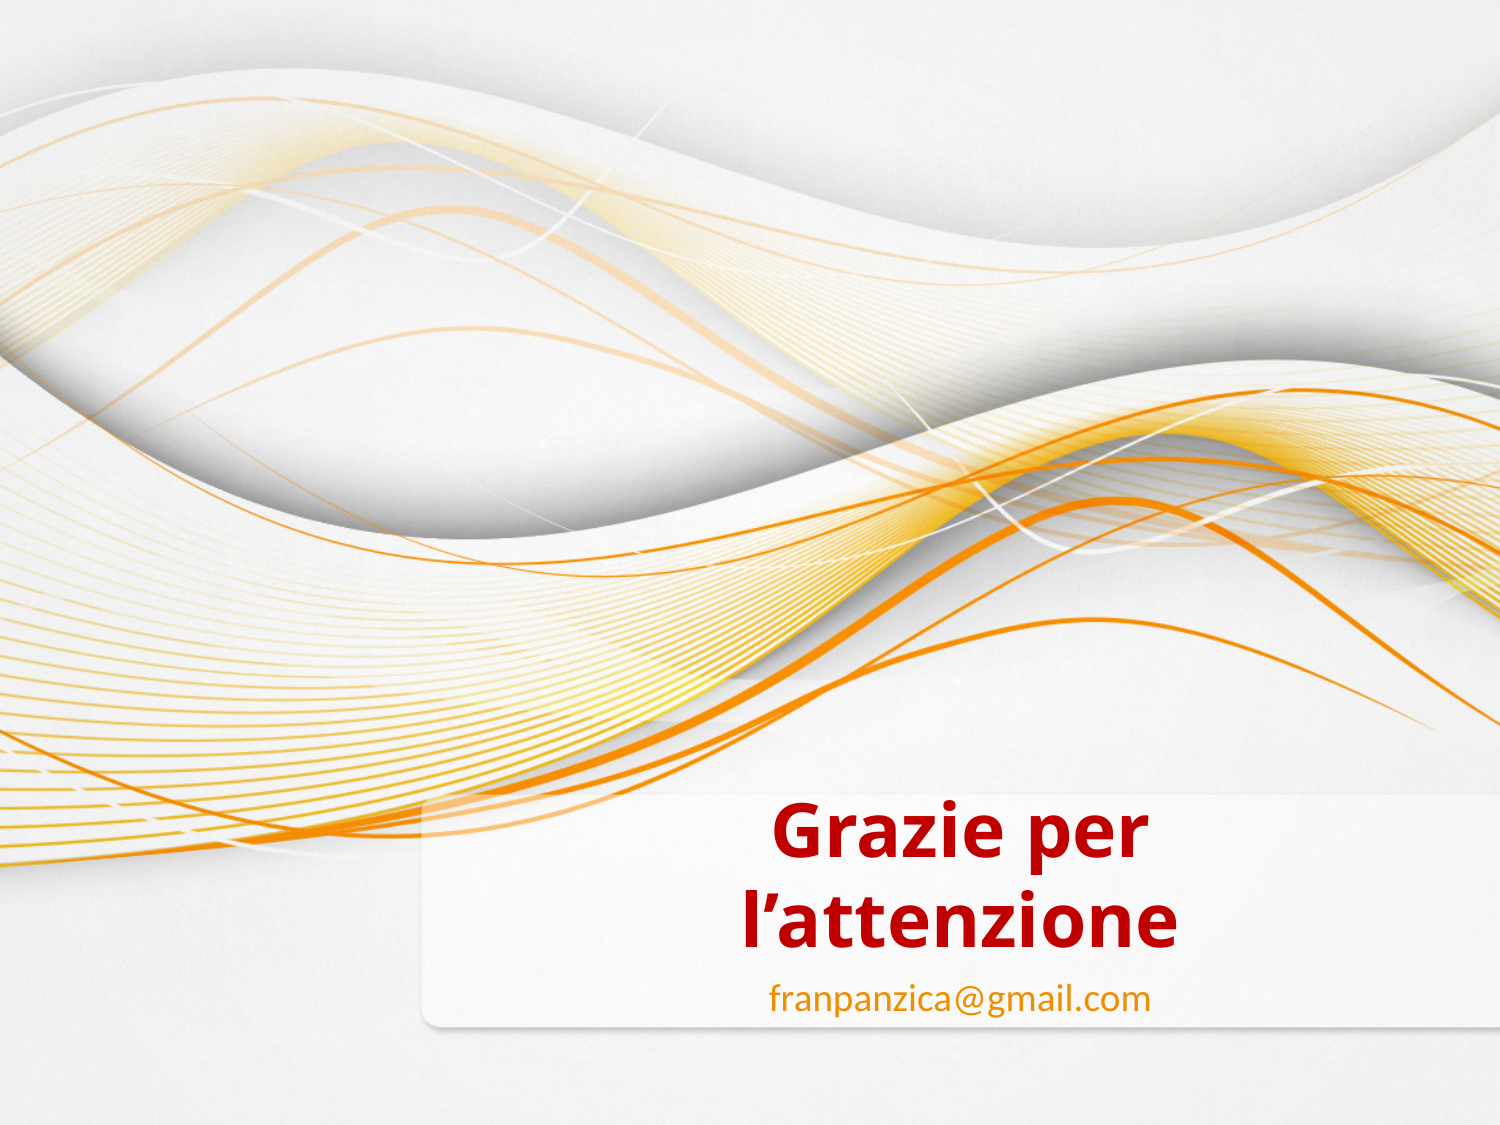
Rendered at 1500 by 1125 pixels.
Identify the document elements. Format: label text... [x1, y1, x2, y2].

picture [0, 0, 1500, 1125]
title Grazie per l’attenzione [528, 785, 1392, 961]
subtitle franpanzica@gmail.com [605, 964, 1316, 1028]
